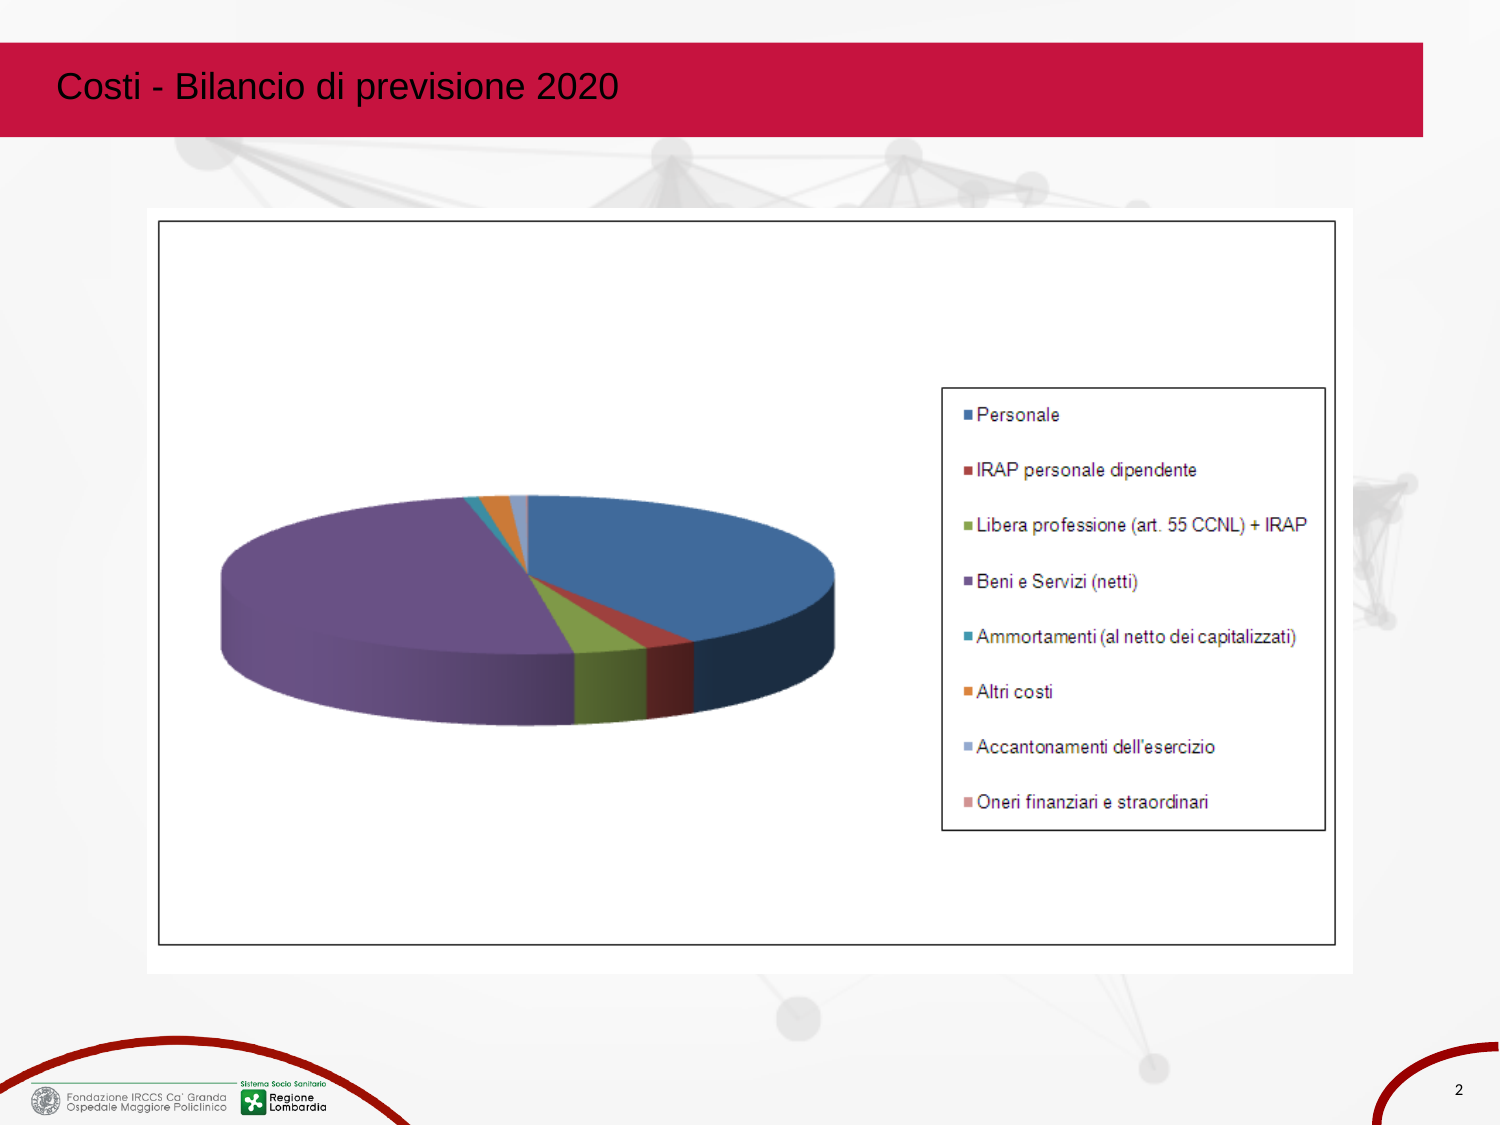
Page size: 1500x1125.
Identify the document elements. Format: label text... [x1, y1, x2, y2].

picture [0, 0, 1500, 1125]
text_box [85, 1076, 1271, 1104]
text_box [0, 41, 1425, 139]
text_box Costi - Bilancio di previsione 2020 [41, 54, 975, 160]
text_box 2 [1435, 1076, 1483, 1102]
